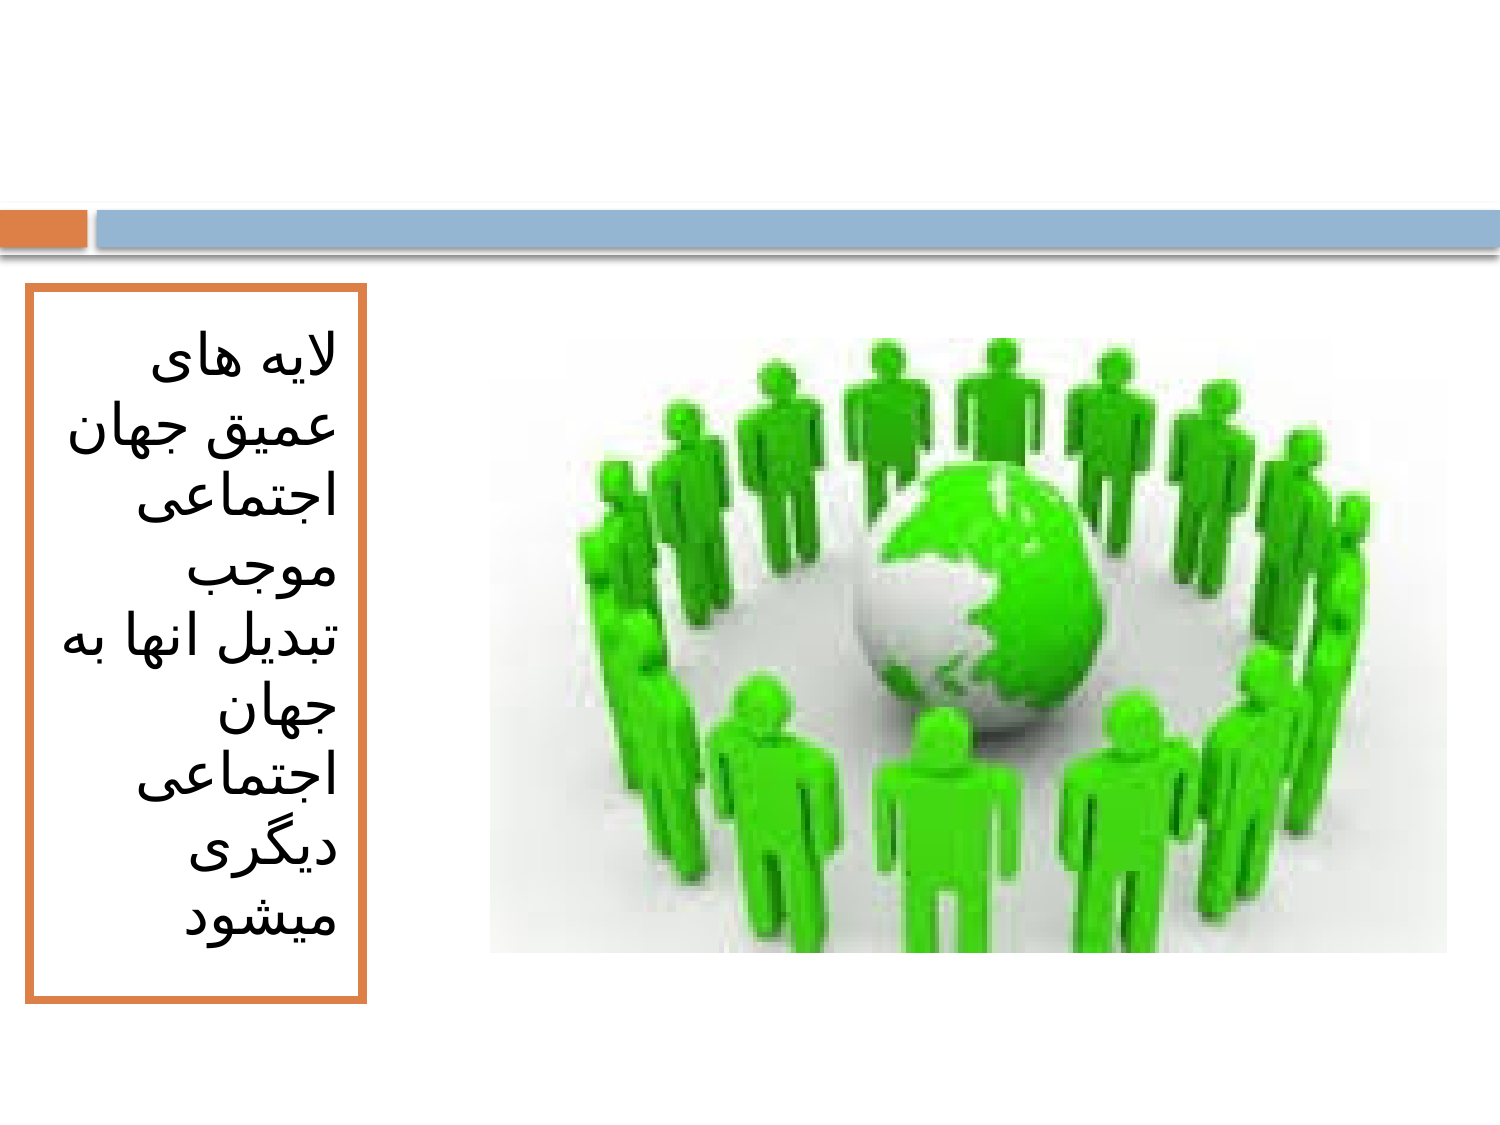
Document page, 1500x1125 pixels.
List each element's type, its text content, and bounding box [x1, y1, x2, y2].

list لایه های عمیق جهان اجتماعی موجب تبدیل انها به جهان اجتماعی دیگری میشود [25, 283, 367, 1004]
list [489, 337, 1448, 953]
